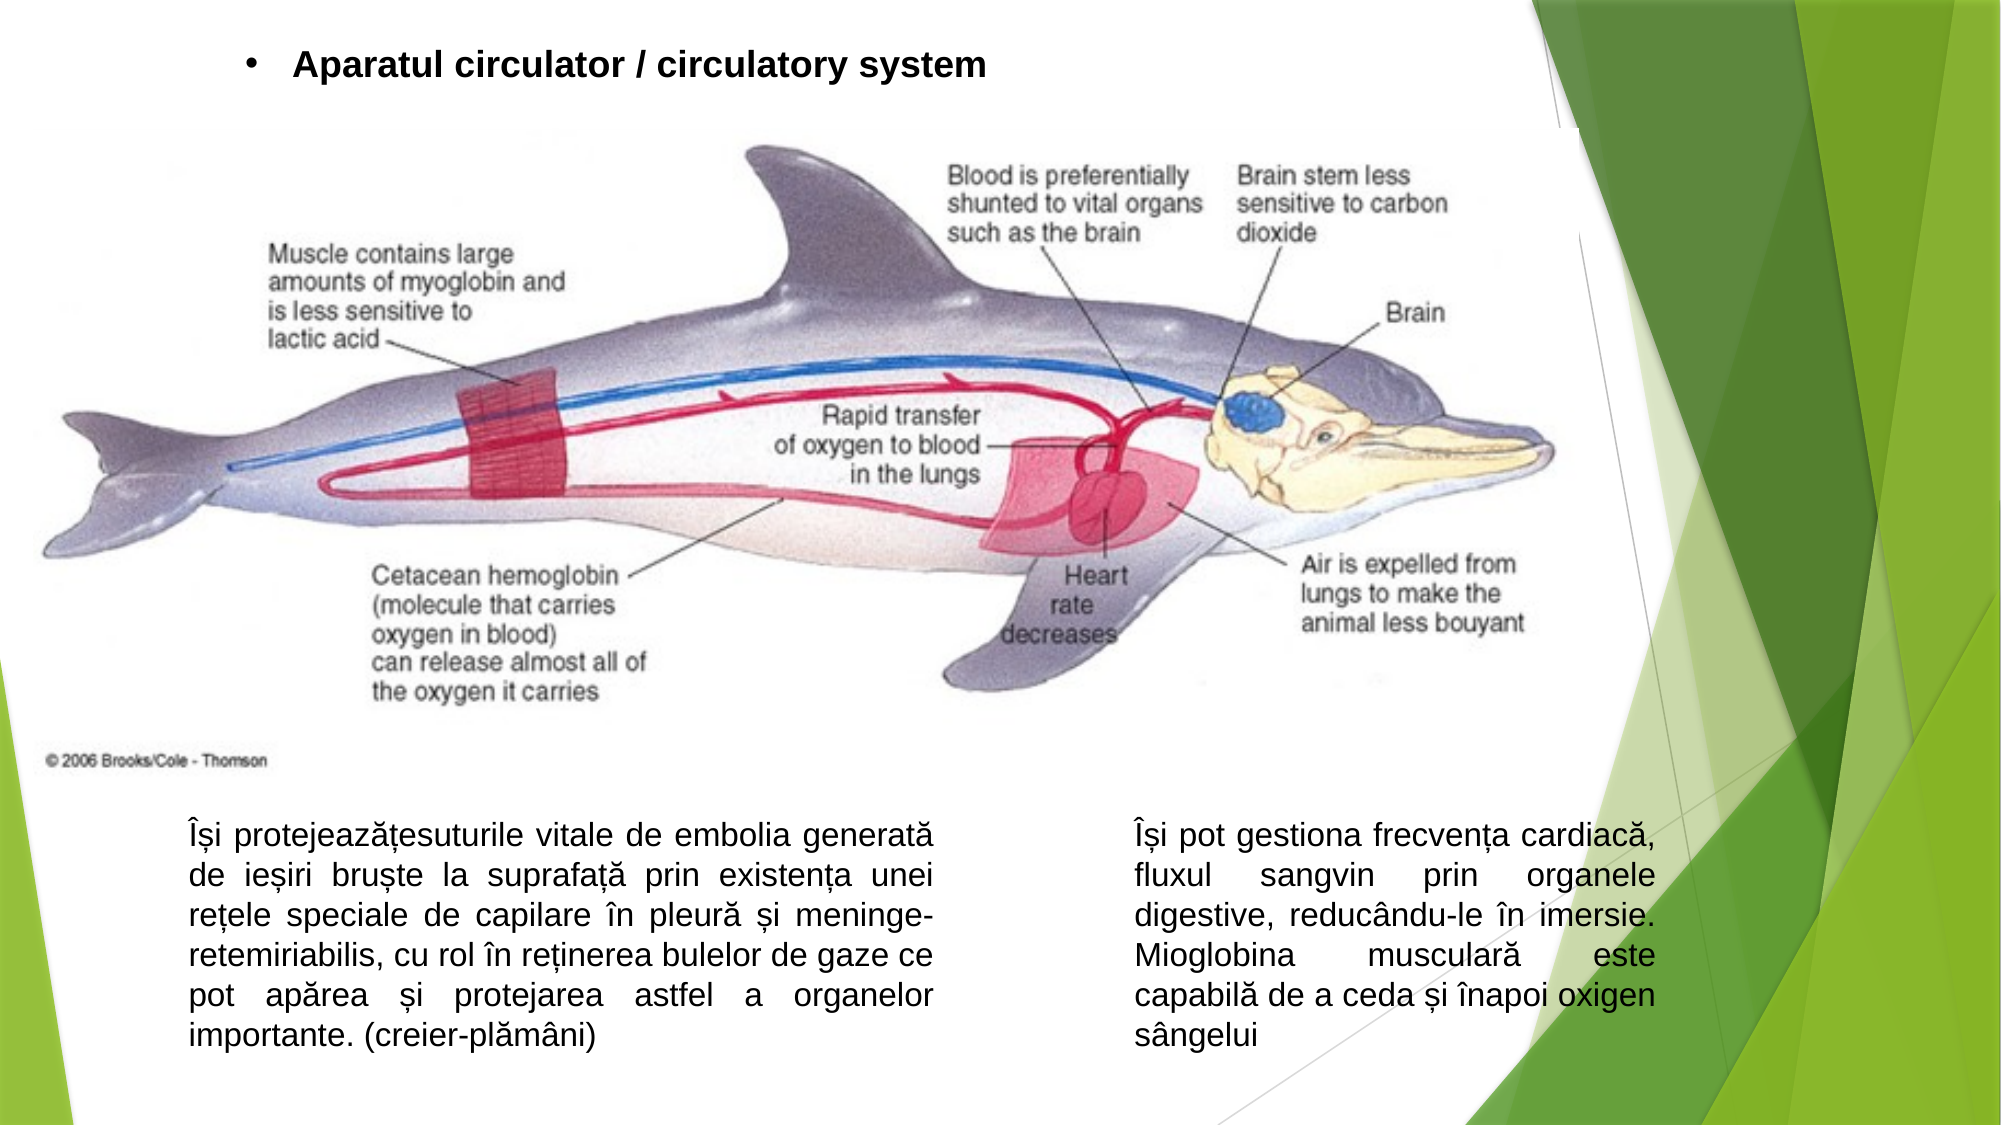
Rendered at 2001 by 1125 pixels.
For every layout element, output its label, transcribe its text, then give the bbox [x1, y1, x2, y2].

picture [33, 127, 1580, 781]
text_box Își protejeazățesuturile vitale de embolia generată de ieșiri bruște la suprafață prin existența unei rețele speciale de capilare în pleură și meninge-retemiriabilis, cu rol în reținerea bulelor de gaze ce pot apărea și protejarea astfel a organelor importante. (creier-plămâni) [173, 805, 950, 1061]
text_box Își pot gestiona frecvența cardiacă, fluxul sangvin prin organele digestive, reducându-le în imersie. Mioglobina musculară este capabilă de a ceda și înapoi oxigen sângelui [1119, 805, 1672, 1061]
text_box Aparatul circulator / circulatory system [230, 32, 1088, 93]
